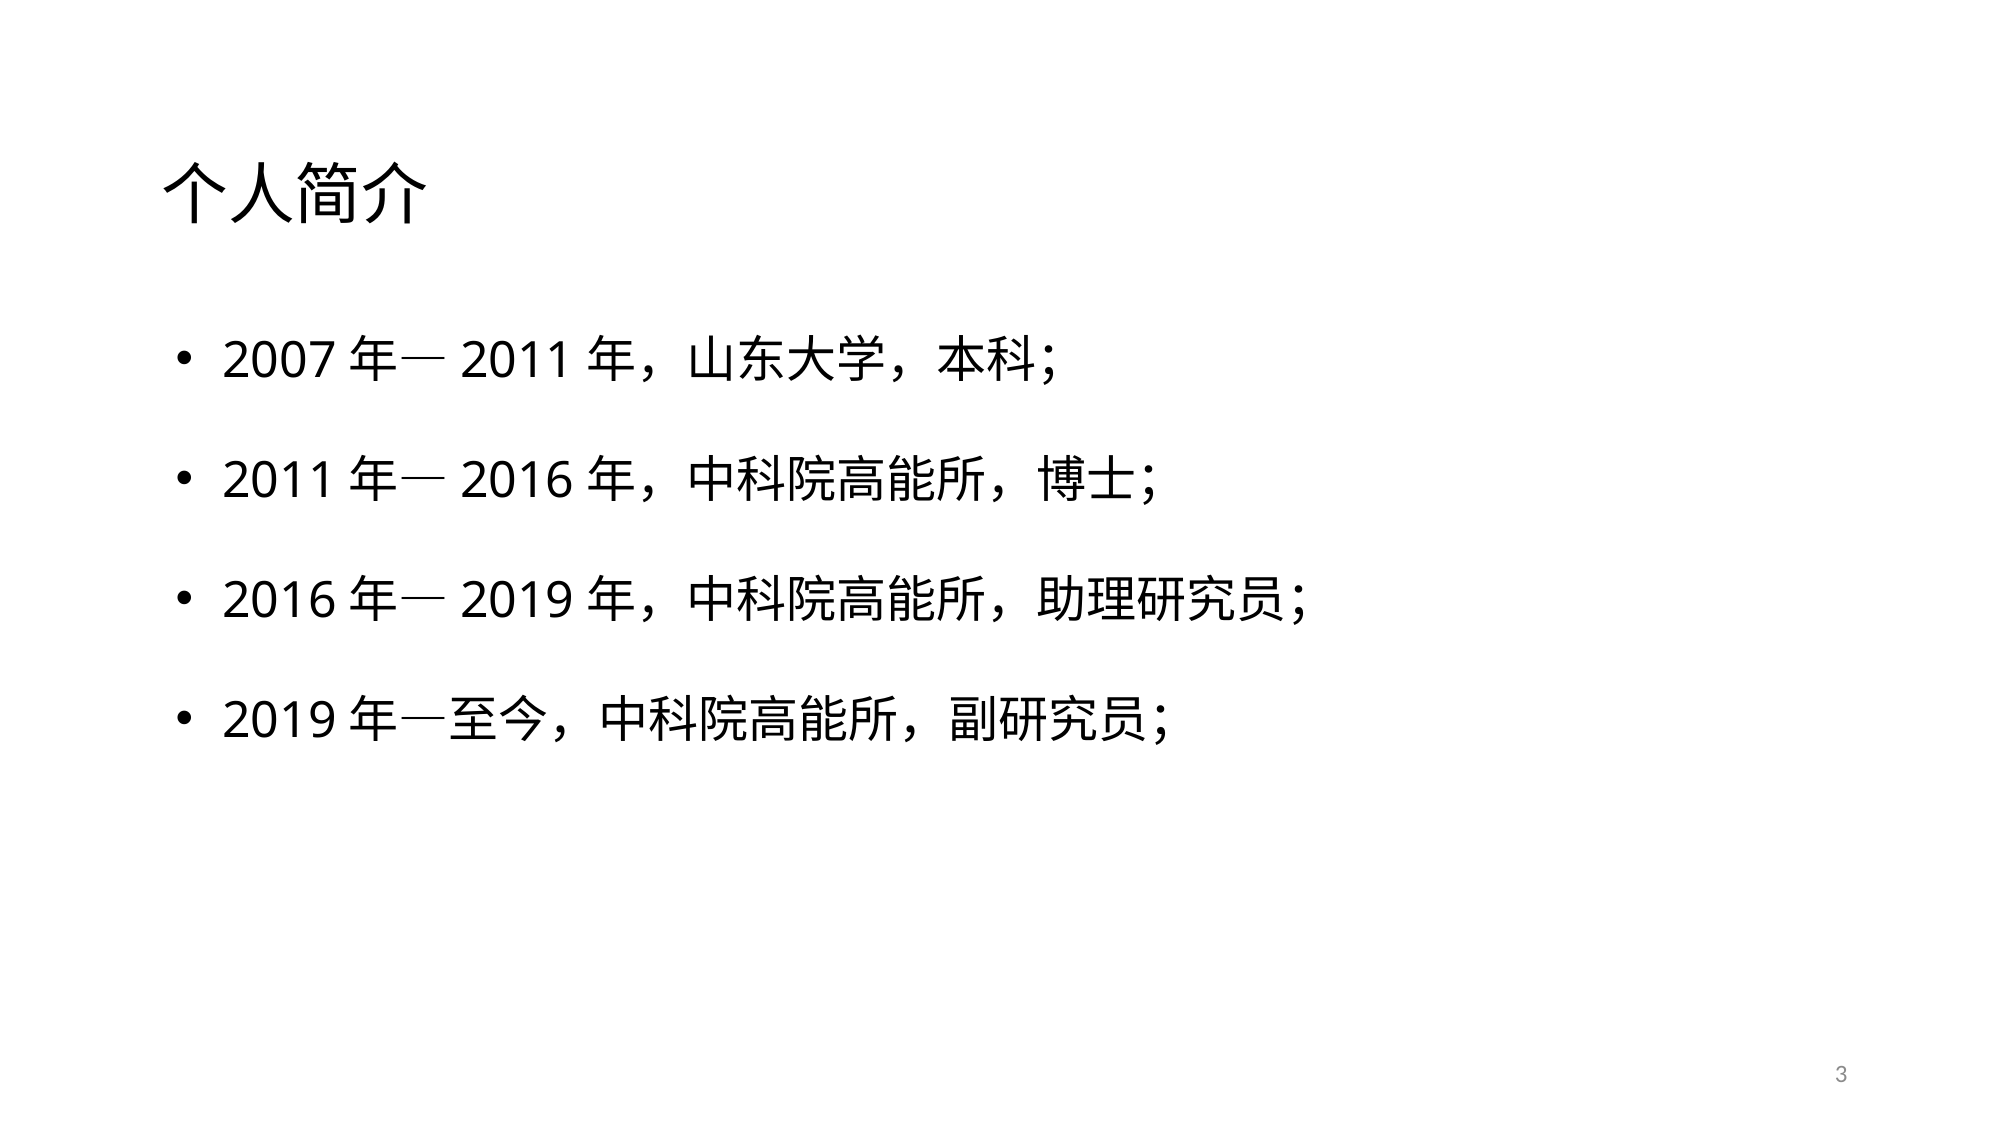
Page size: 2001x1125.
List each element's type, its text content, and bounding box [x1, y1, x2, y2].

slide_number 3 [1412, 1042, 1863, 1103]
text_box 2007年—2011年，山东大学，本科； 2011年—2016年，中科院高能所，博士； 2016年—2019年，中科院高能所，助理研究员； 2019年—至今，中科院高能所，副研究员； [160, 259, 1669, 755]
text_box 个人简介 [146, 104, 444, 240]
